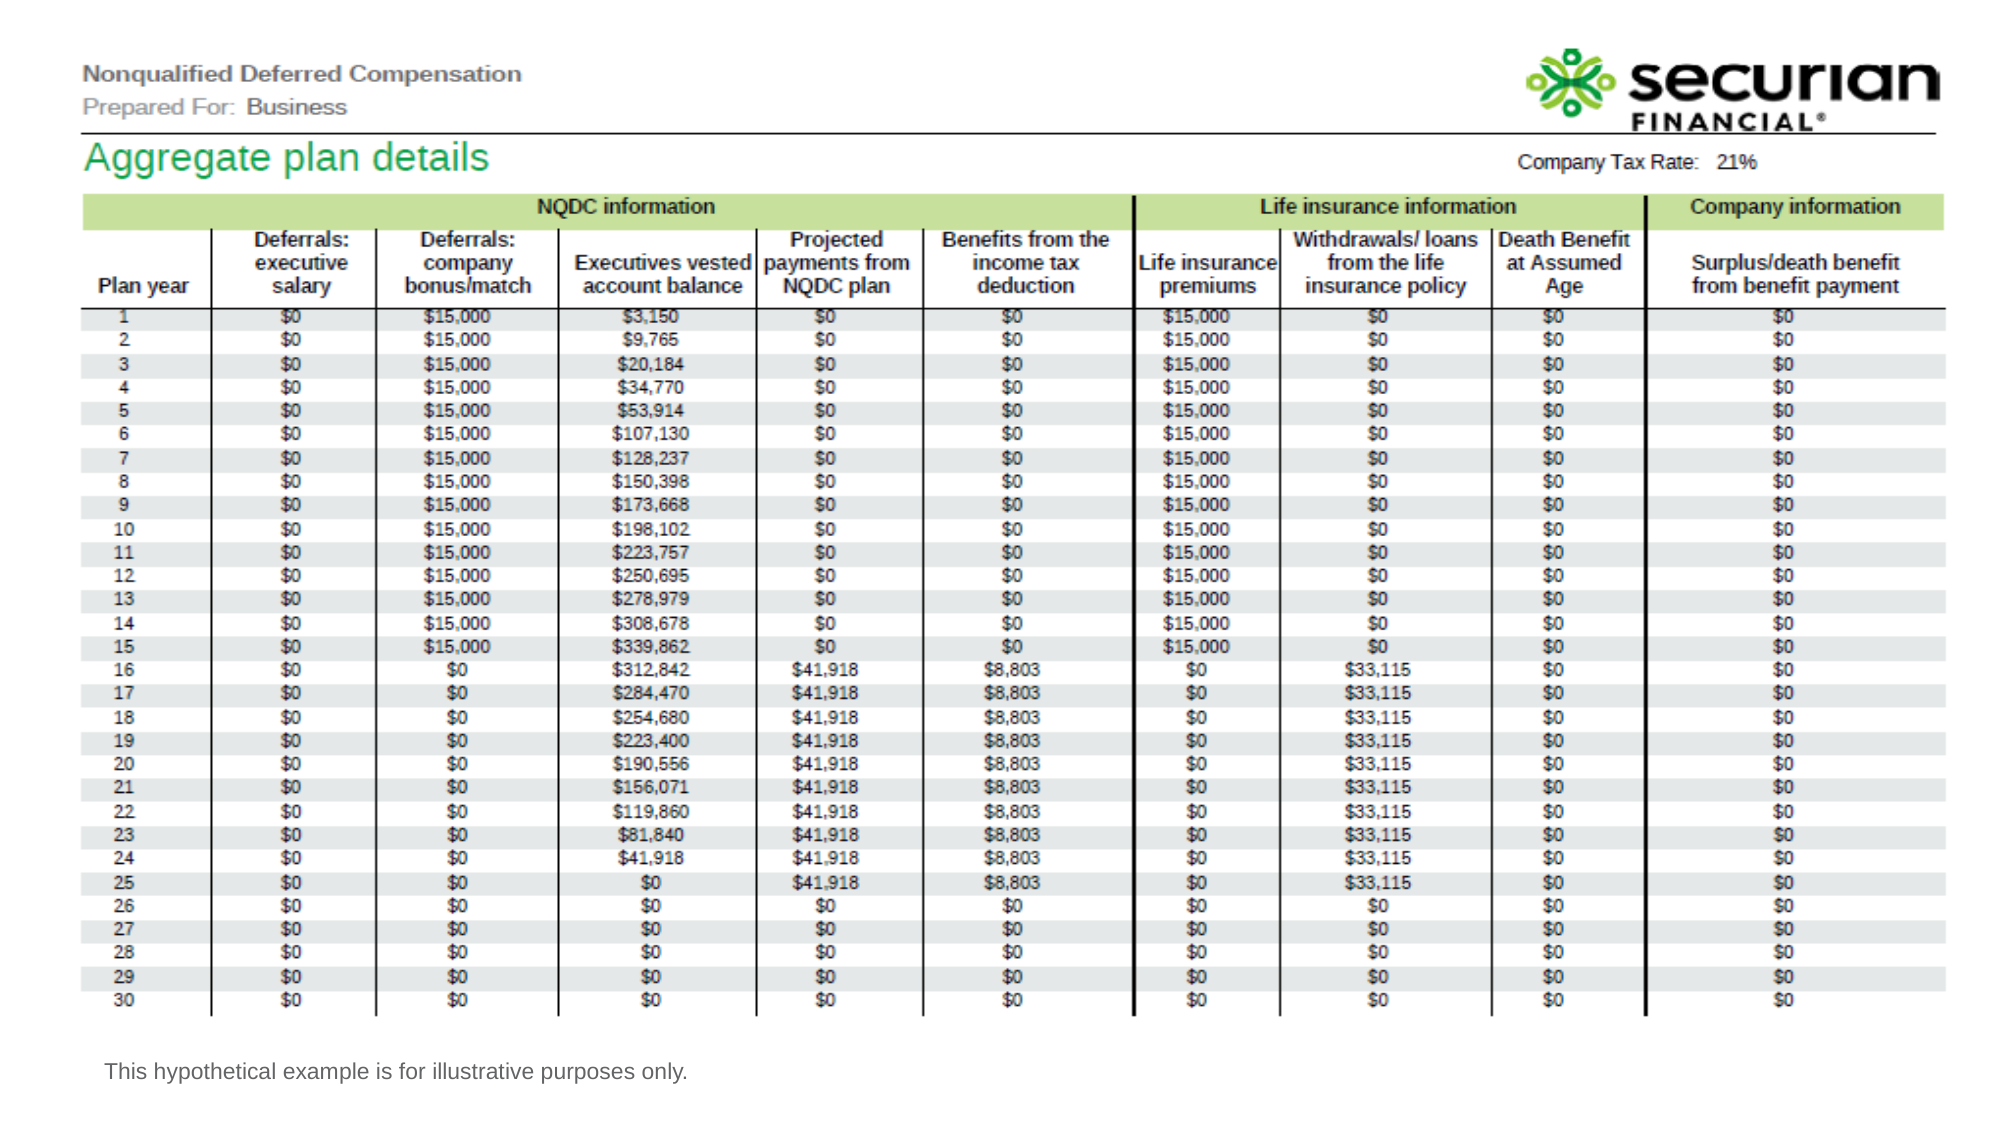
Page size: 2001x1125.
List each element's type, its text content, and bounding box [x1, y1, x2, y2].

picture [58, 39, 1962, 1033]
text_box This hypothetical example is for illustrative purposes only. [89, 1049, 1318, 1092]
